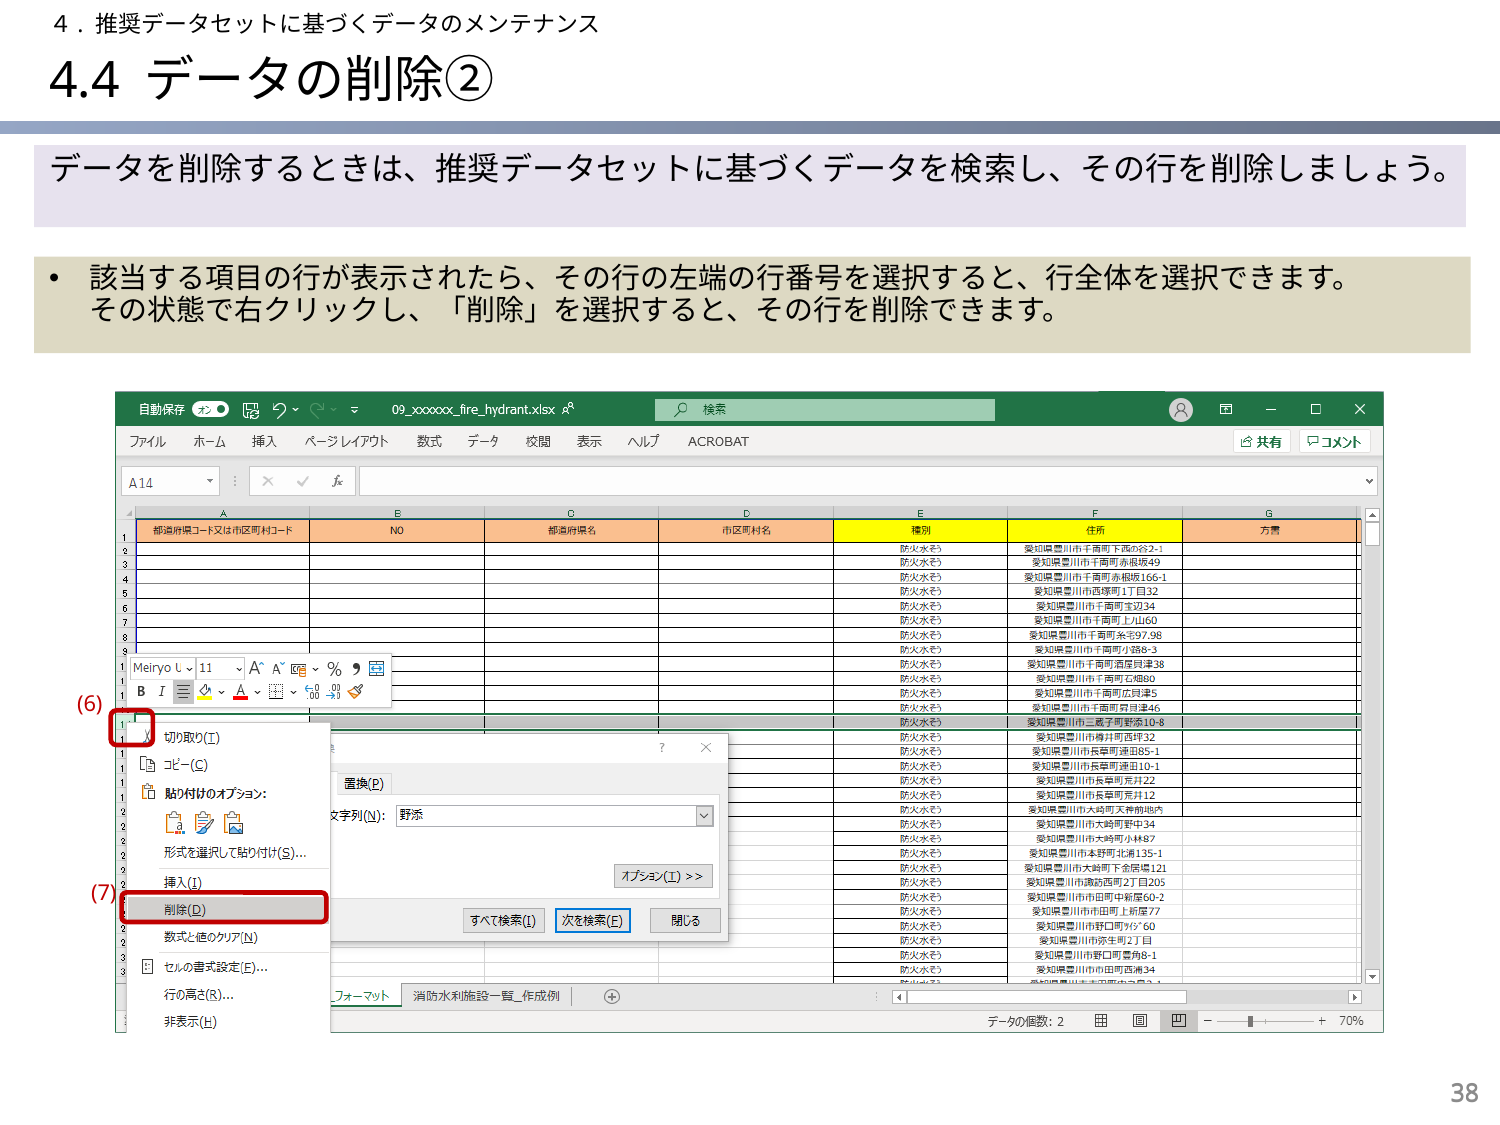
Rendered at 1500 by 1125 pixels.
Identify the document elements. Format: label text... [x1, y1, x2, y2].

title 4.4 データの削除② [34, 46, 1275, 116]
list ４. 推奨データセットに基づくデータのメンテナンス [34, 4, 1271, 41]
slide_number 38 [1411, 1070, 1495, 1118]
text_box [109, 724, 115, 746]
text_box (7) [76, 871, 115, 913]
list データを削除するときは、推奨データセットに基づくデータを検索し、その行を削除しましょう。 [34, 145, 1466, 228]
picture [115, 391, 1384, 1033]
text_box (6) [62, 682, 115, 724]
list 該当する項目の行が表示されたら、その行の左端の行番号を選択すると、行全体を選択できます。 その状態で右クリックし、「削除」を選択すると、その行を削除できます。 [34, 256, 1471, 354]
